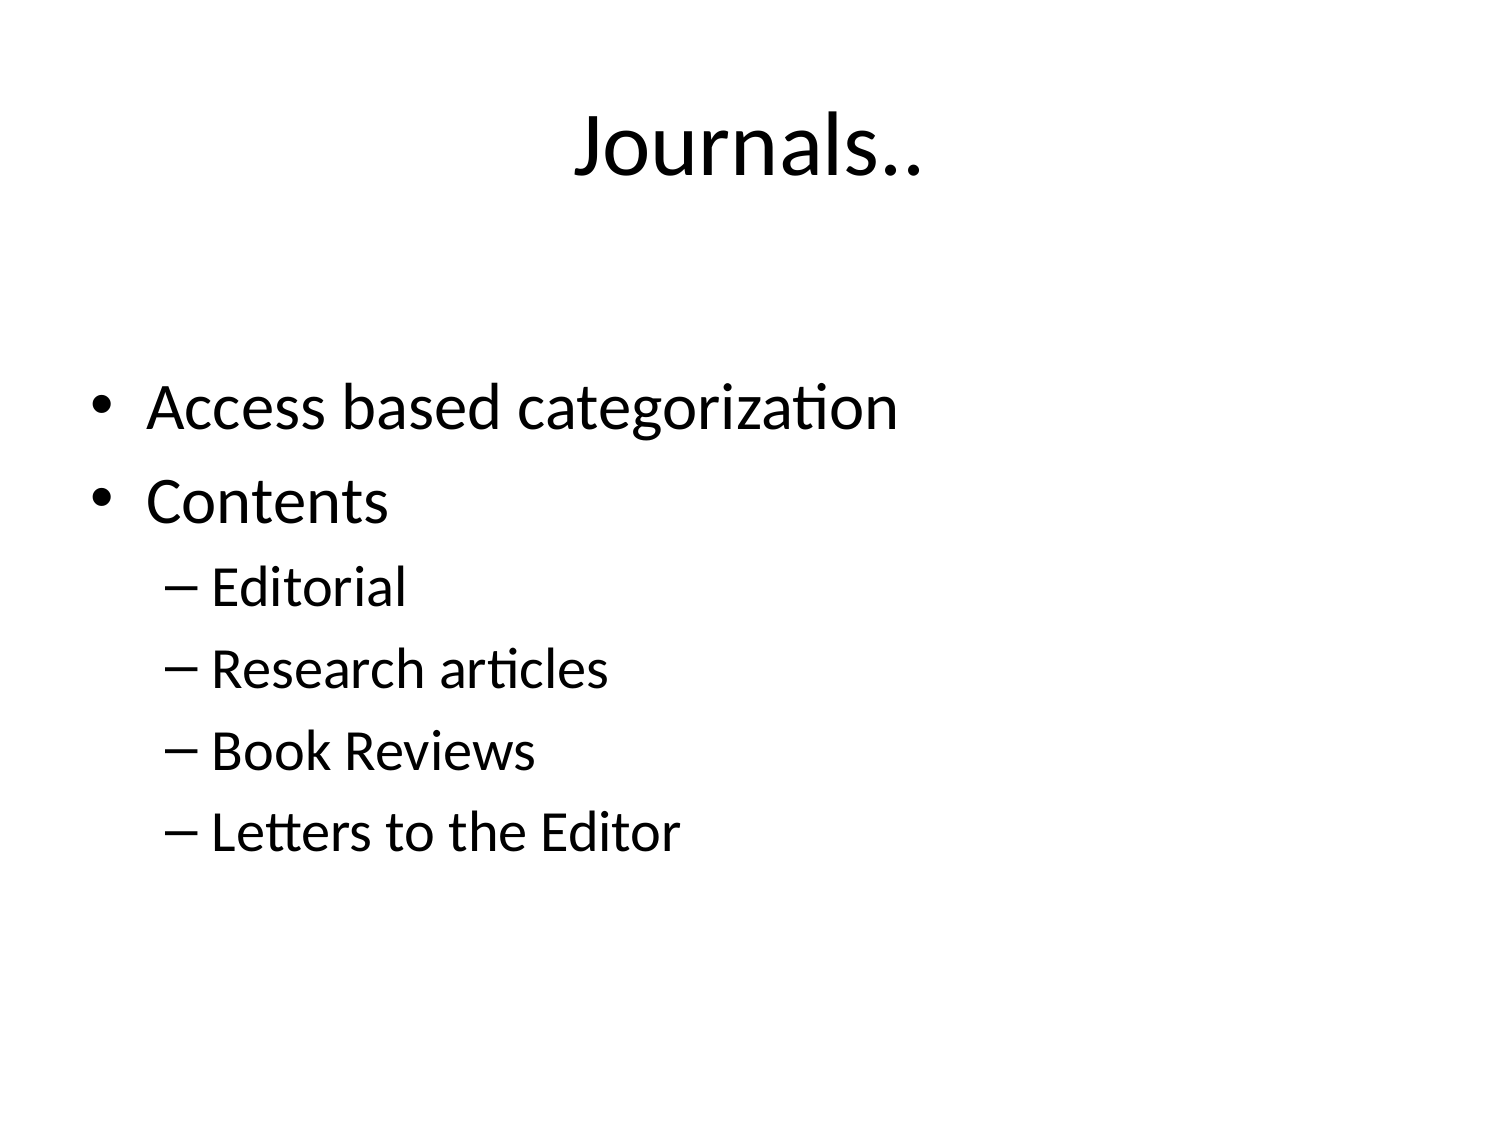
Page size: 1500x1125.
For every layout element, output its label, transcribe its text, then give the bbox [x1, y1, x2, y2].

list Access based categorization Contents Editorial Research articles Book Reviews Letters to the Editor [75, 262, 1425, 1005]
title Journals.. [75, 45, 1425, 233]
